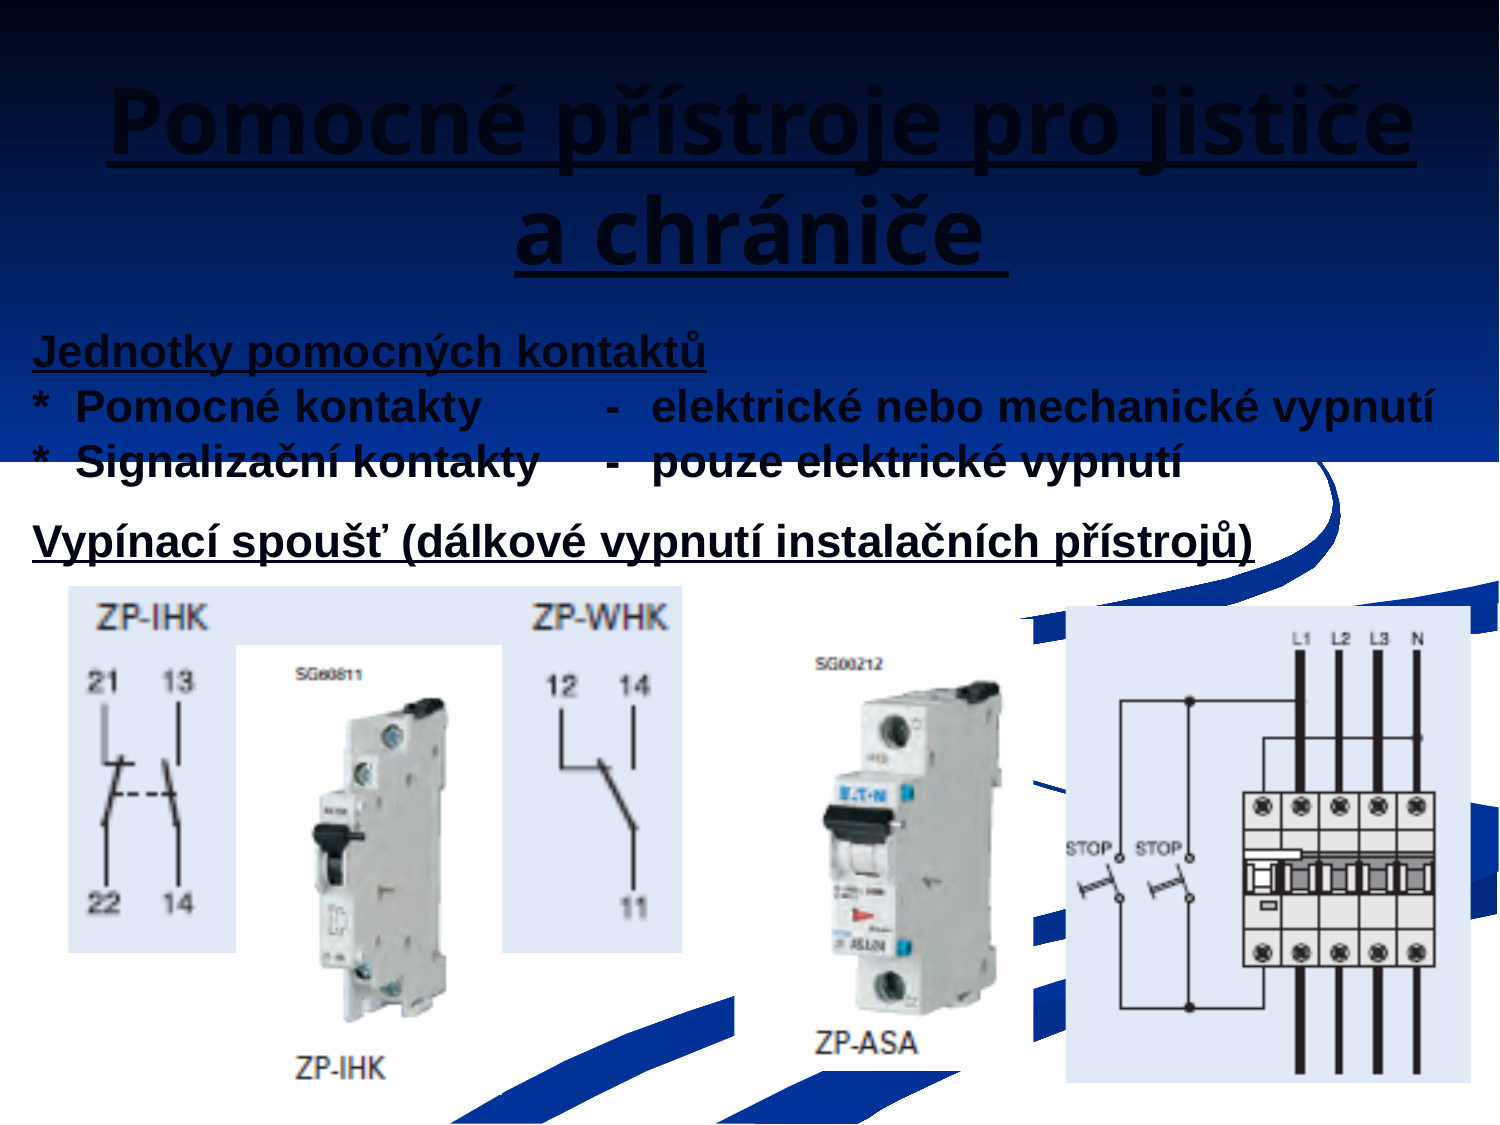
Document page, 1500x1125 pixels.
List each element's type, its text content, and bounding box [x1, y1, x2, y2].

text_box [68, 586, 683, 1095]
title Pomocné přístroje pro jističe a chrániče [76, 42, 1447, 303]
picture [1065, 606, 1471, 1083]
text_box Jednotky pomocných kontaktů * Pomocné kontakty - elektrické nebo mechanické vypnutí * Signalizační kontakty - pouze elektrické vypnutí Vypínací spoušť (dálkové vypnutí instalačních přístrojů) [17, 314, 1471, 629]
picture [734, 619, 1034, 1071]
